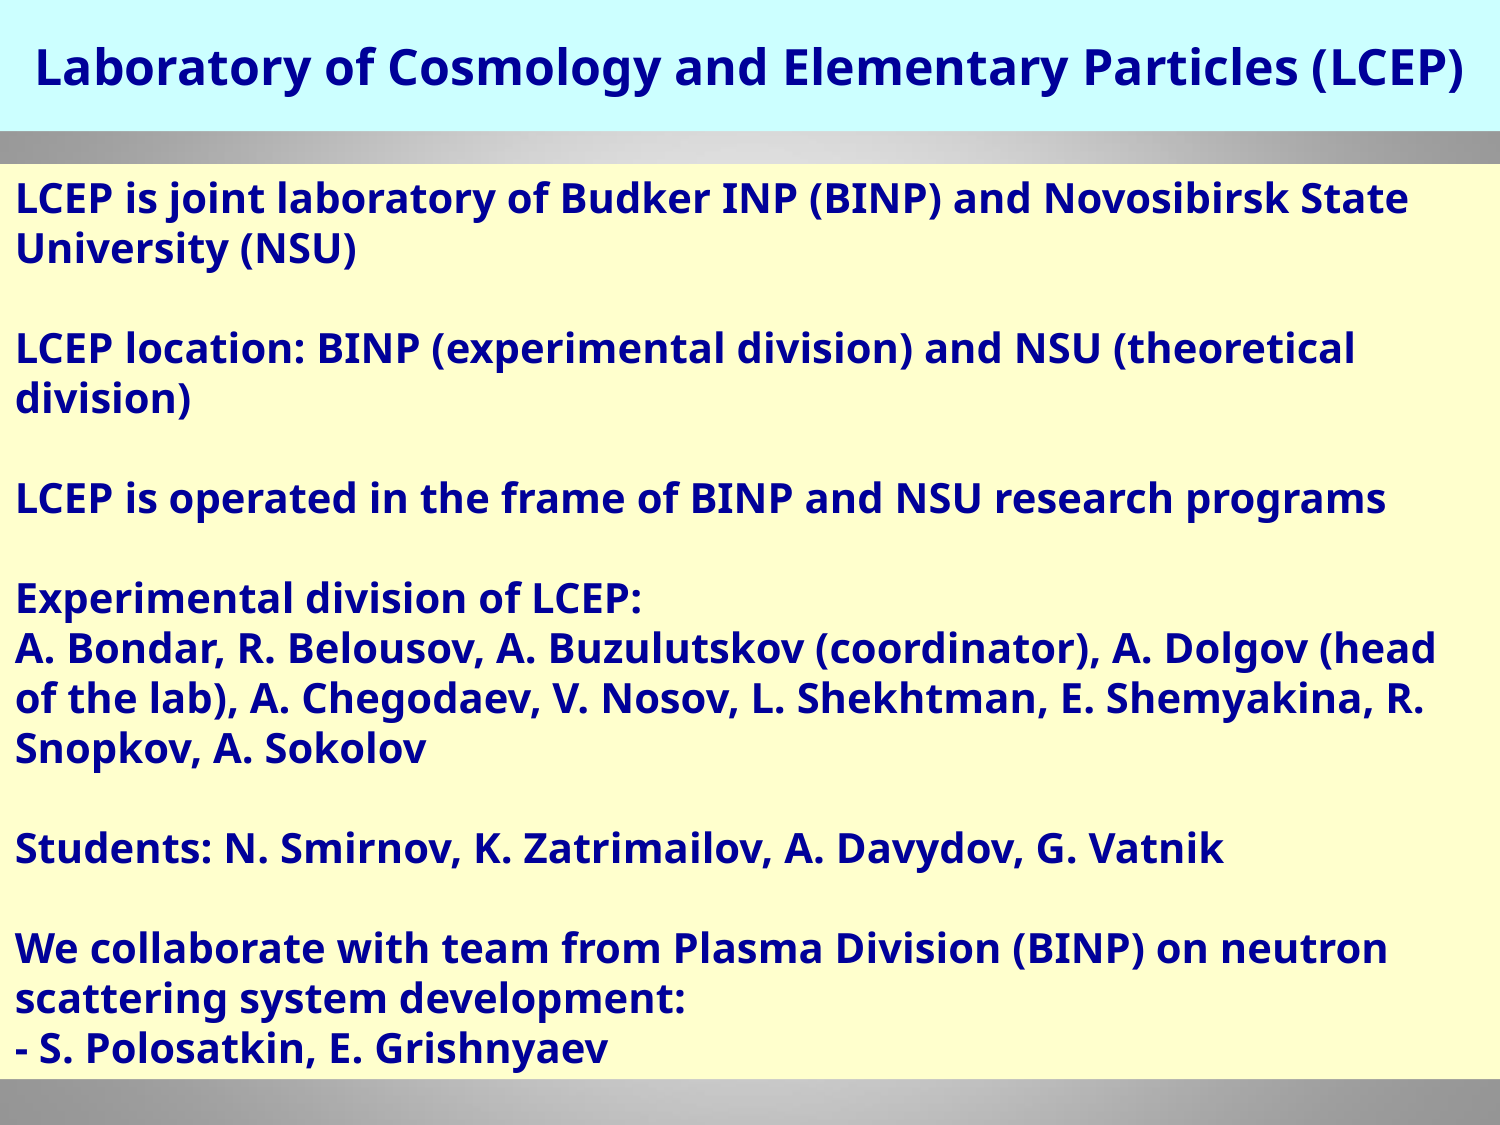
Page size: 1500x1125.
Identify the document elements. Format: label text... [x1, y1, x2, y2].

picture [0, 1080, 1500, 1125]
picture [0, 132, 1500, 164]
text_box LCEP is joint laboratory of Budker INP (BINP) and Novosibirsk State University (NSU) LCEP location: BINP (experimental division) and NSU (theoretical division) LCEP is operated in the frame of BINP and NSU research programs Experimental division of LCEP: A. Bondar, R. Belousov, A. Buzulutskov (coordinator), A. Dolgov (head of the lab), A. Chegodaev, V. Nosov, L. Shekhtman, E. Shemyakina, R. Snopkov, A. Sokolov Students: N. Smirnov, K. Zatrimailov, A. Davydov, G. Vatnik We collaborate with team from Plasma Division (BINP) on neutron scattering system development: - S. Polosatkin, E. Grishnyaev [0, 164, 1500, 1080]
text_box Laboratory of Cosmology and Elementary Particles (LCEP) [0, 0, 1500, 132]
